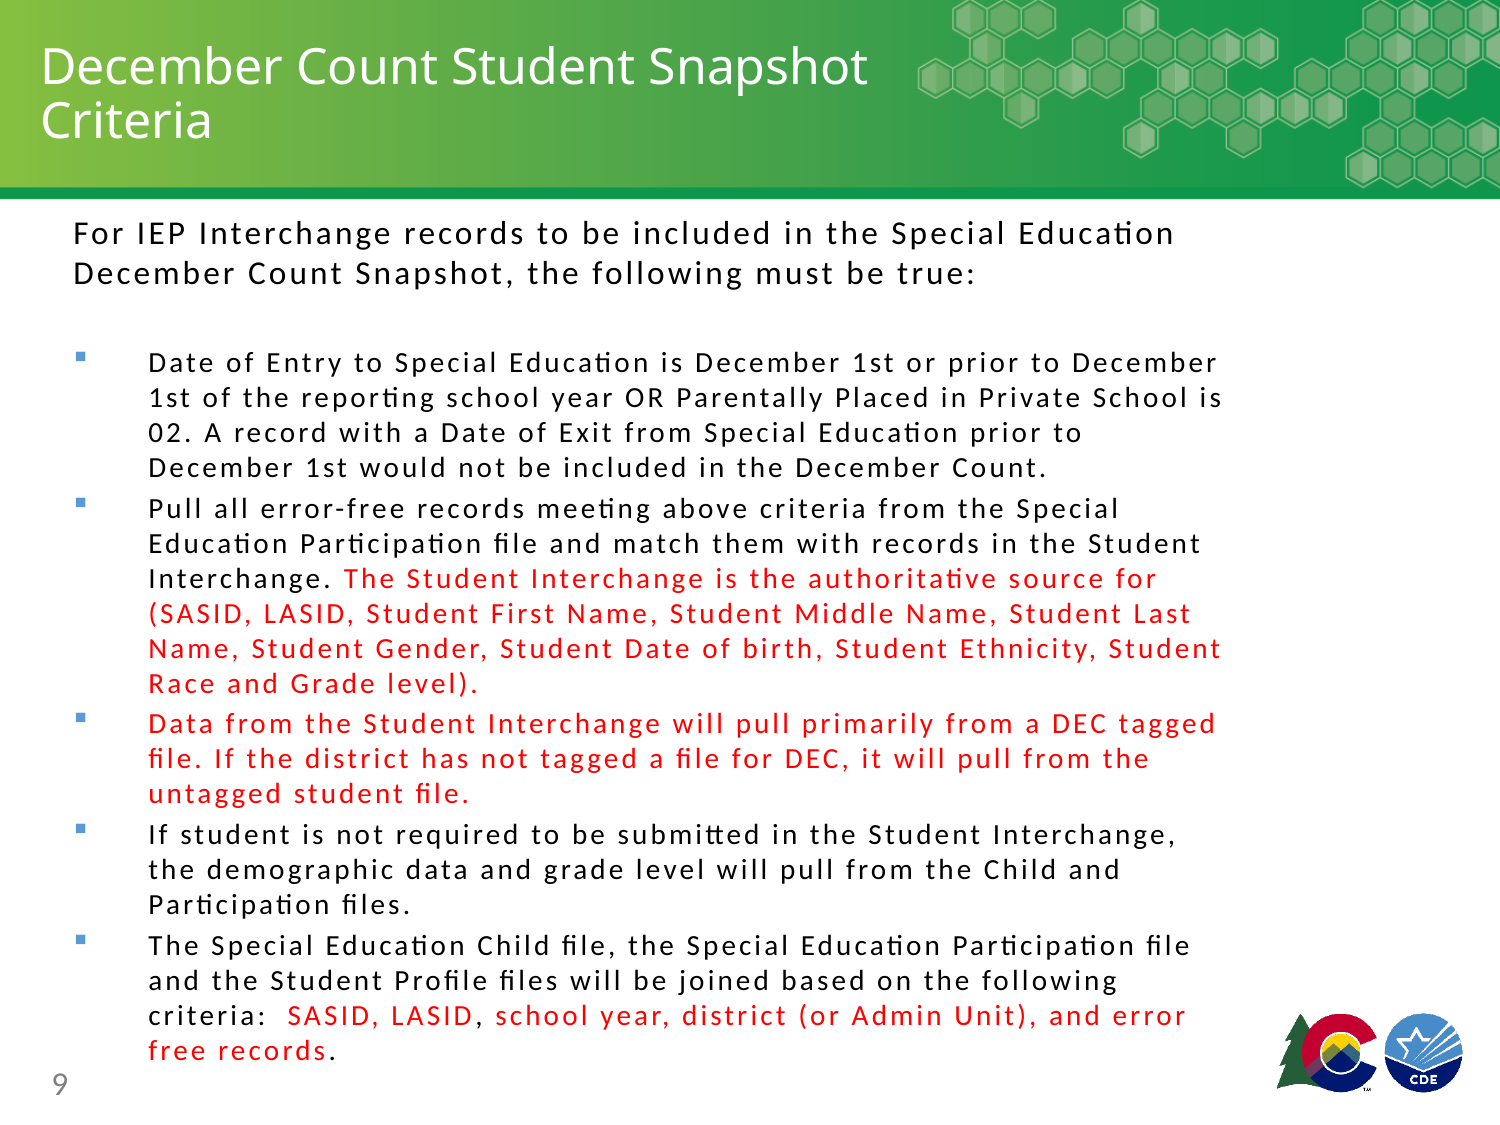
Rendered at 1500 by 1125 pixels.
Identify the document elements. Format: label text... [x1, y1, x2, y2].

picture [0, 0, 1500, 200]
slide_number 9 [36, 1054, 375, 1115]
picture [1275, 1012, 1463, 1093]
title December Count Student Snapshot Criteria [40, 41, 1038, 166]
text_box For IEP Interchange records to be included in the Special Education December Count Snapshot, the following must be true: Date of Entry to Special Education is December 1st or prior to December 1st of the reporting school year OR Parentally Placed in Private School is 02. A record with a Date of Exit from Special Education prior to December 1st would not be included in the December Count. Pull all error-free records meeting above criteria from the Special Education Participation file and match them with records in the Student Interchange. The Student Interchange is the authoritative source for (SASID, LASID, Student First Name, Student Middle Name, Student Last Name, Student Gender, Student Date of birth, Student Ethnicity, Student Race and Grade level). Data from the Student Interchange will pull primarily from a DEC tagged file. If the district has not tagged a file for DEC, it will pull from the untagged student file. If student is not required to be submitted in the Student Interchange, the demographic data and grade level will pull from the Child and Participation files. The Special Education Child file, the Special Education Participation file and the Student Profile files will be joined based on the following criteria: SASID, LASID, school year, district (or Admin Unit), and error free records. [50, 203, 1241, 889]
